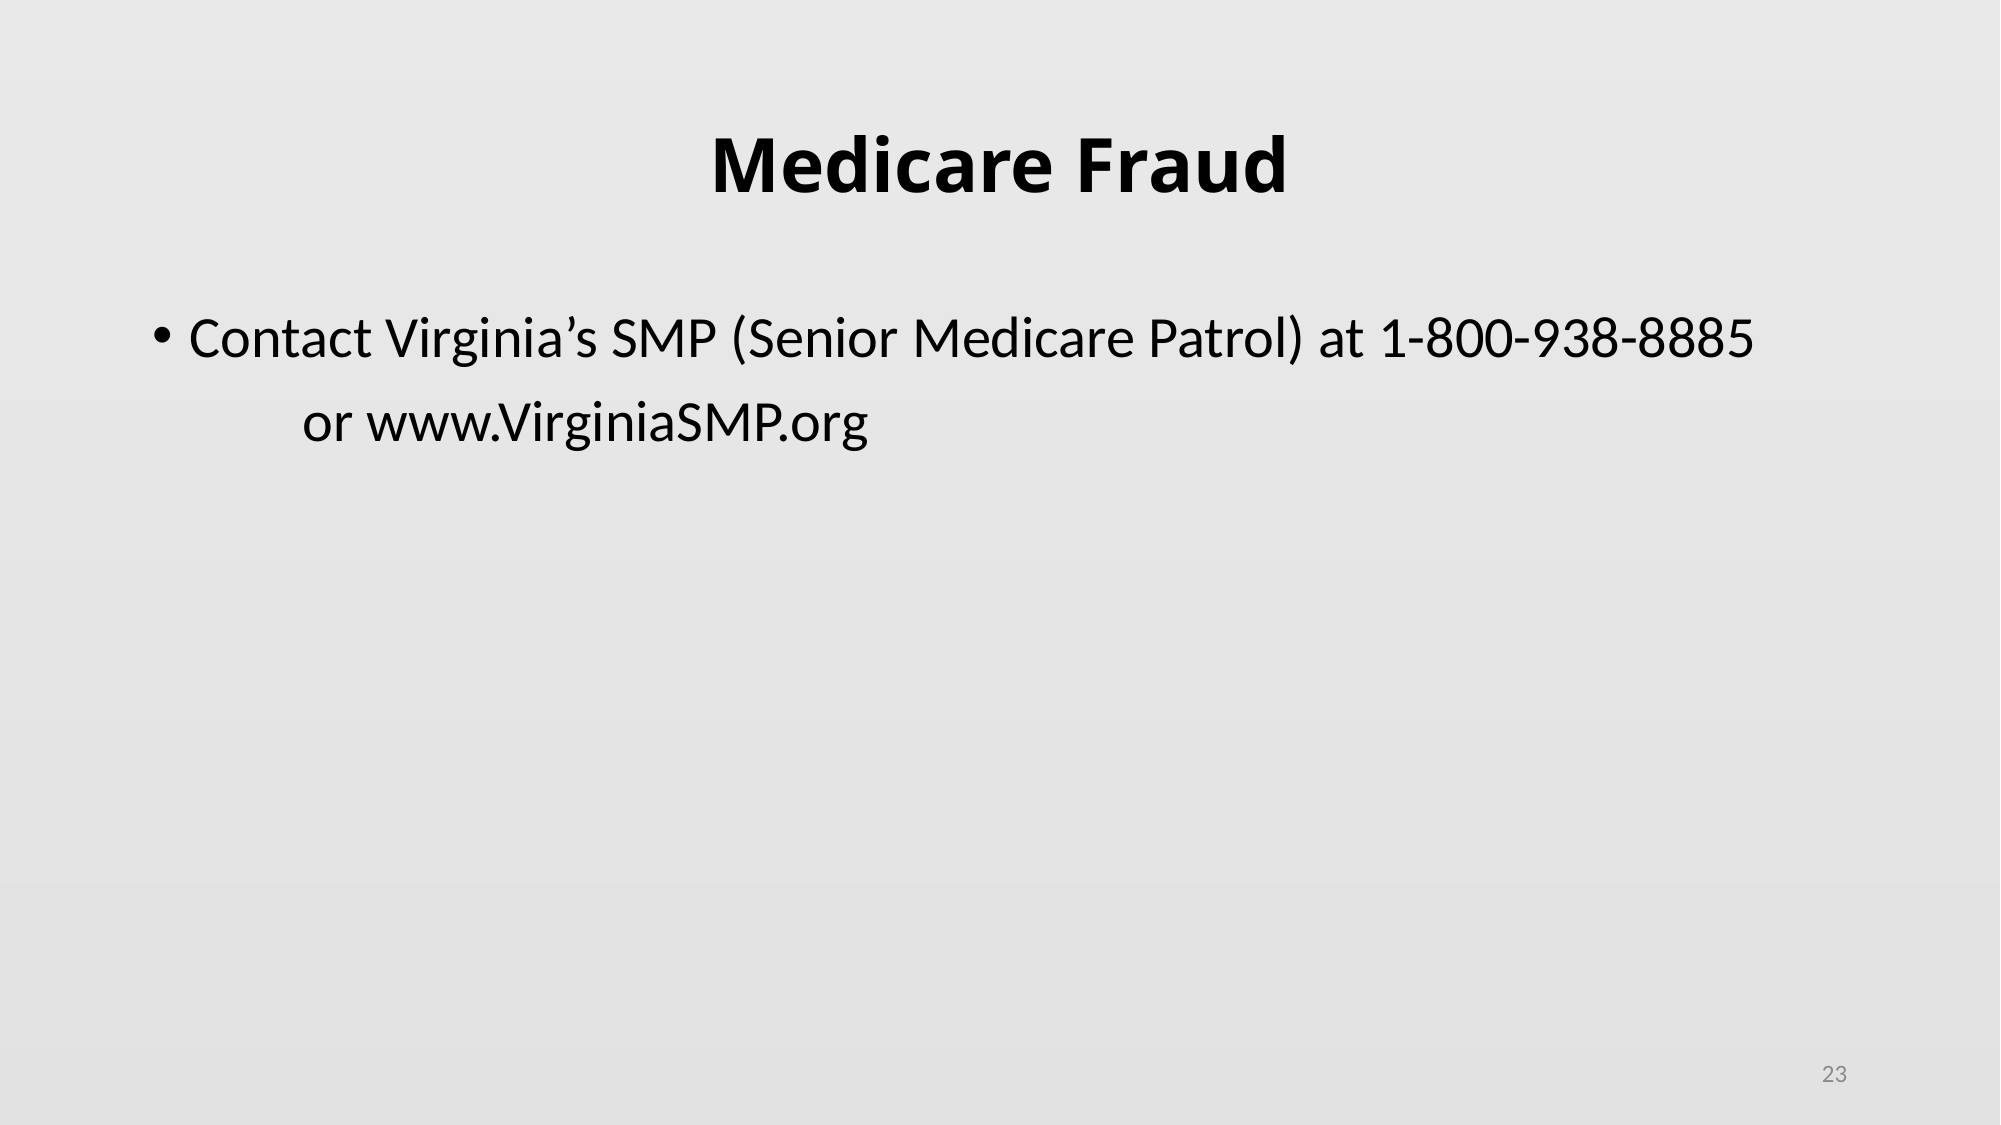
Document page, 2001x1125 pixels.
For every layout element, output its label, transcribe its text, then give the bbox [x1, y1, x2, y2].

title Medicare Fraud [137, 59, 1863, 278]
list Contact Virginia’s SMP (Senior Medicare Patrol) at 1-800-938-8885 or www.VirginiaSMP.org [137, 299, 1863, 1014]
slide_number 23 [1412, 1042, 1863, 1103]
